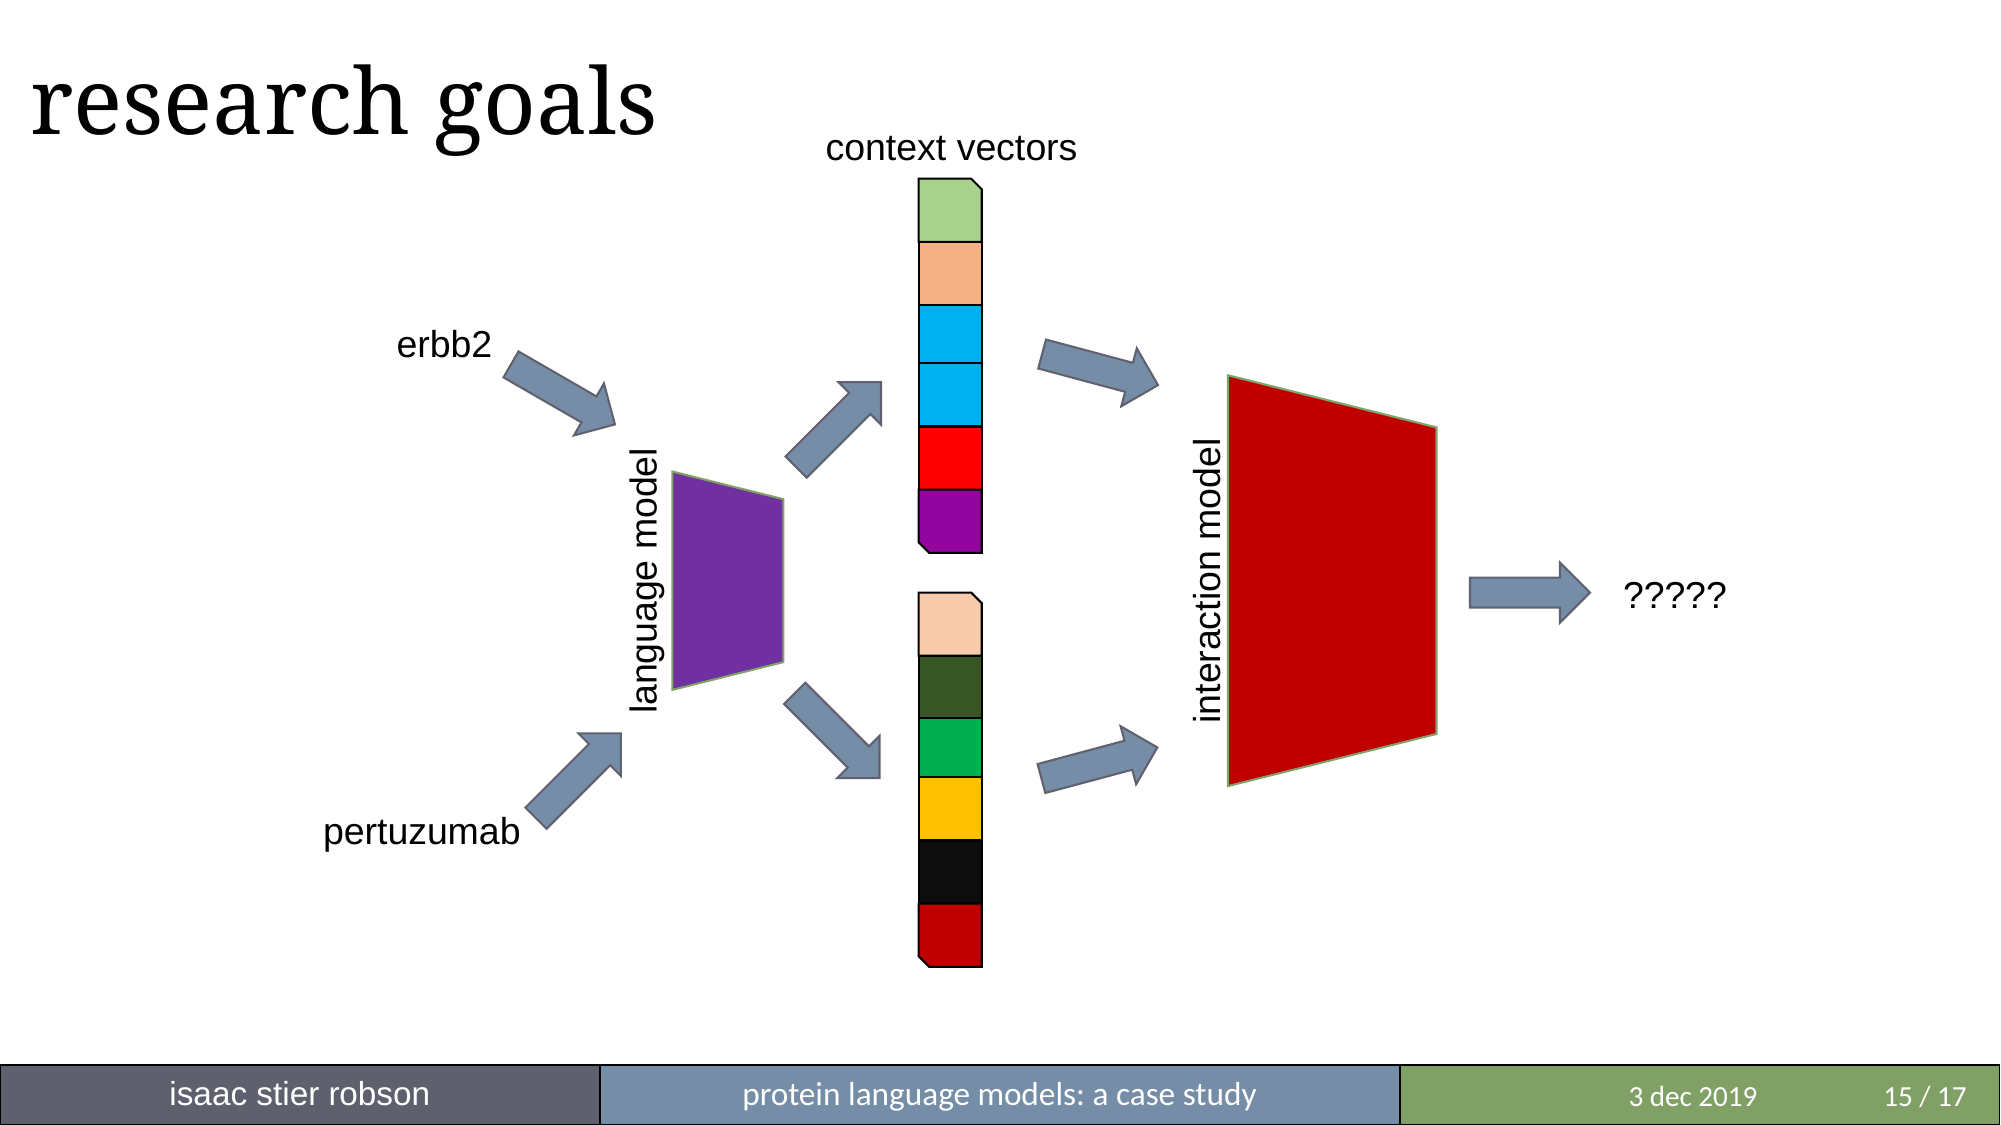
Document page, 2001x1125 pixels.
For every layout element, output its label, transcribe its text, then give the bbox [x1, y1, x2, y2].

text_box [918, 592, 982, 967]
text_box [918, 178, 982, 553]
text_box [671, 470, 785, 692]
text_box 3 dec 2019 15 / 17 [1401, 1064, 2000, 1125]
text_box erbb2 [381, 313, 508, 373]
text_box [782, 681, 881, 780]
text_box context vectors [780, 115, 1123, 176]
text_box protein language models: a case study [599, 1064, 1401, 1125]
text_box [532, 732, 622, 831]
text_box ????? [1608, 563, 1742, 624]
text_box [1226, 373, 1438, 788]
text_box [1468, 560, 1592, 626]
text_box [1036, 724, 1159, 795]
text_box interaction model [1175, 410, 1235, 752]
text_box [1036, 338, 1160, 409]
text_box [784, 381, 883, 480]
title research goals [15, 47, 1878, 265]
text_box pertuzumab [308, 799, 536, 860]
text_box [502, 350, 617, 438]
text_box language model [611, 409, 672, 752]
text_box isaac stier robson [0, 1064, 599, 1125]
